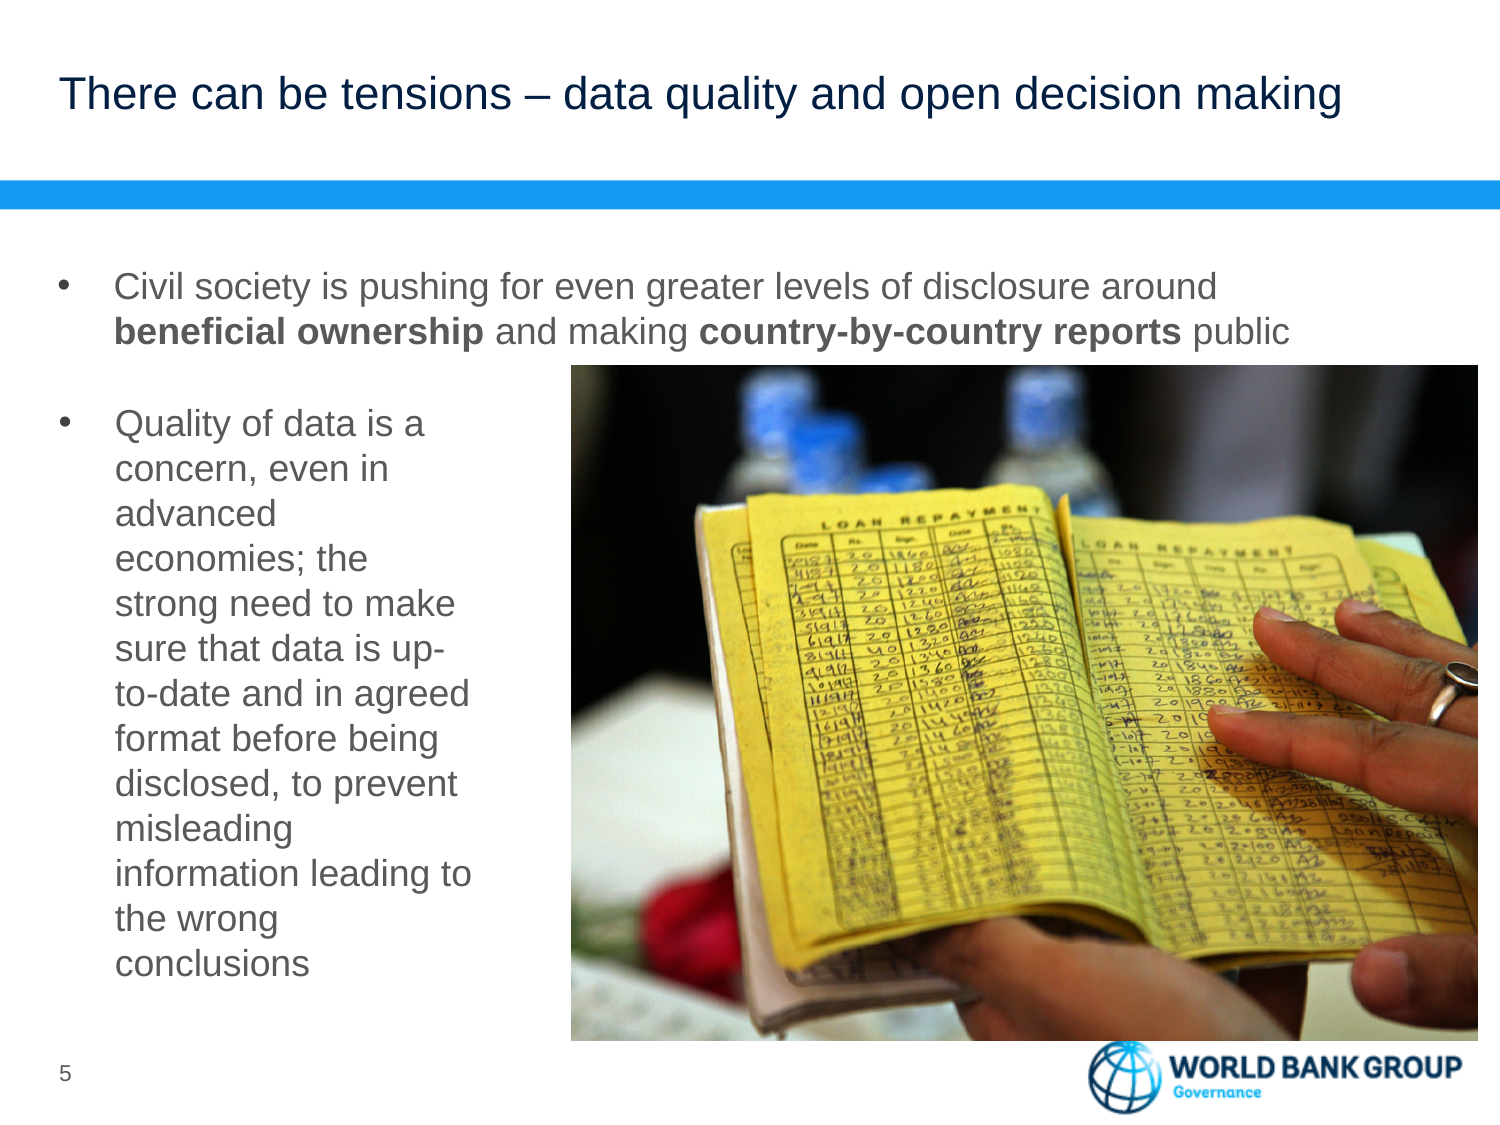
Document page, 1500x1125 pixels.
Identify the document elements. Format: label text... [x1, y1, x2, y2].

slide_number 4 [59, 1042, 112, 1103]
text_box Quality of data is a concern, even in advanced economies; the strong need to make sure that data is up-to-date and in agreed format before being disclosed, to prevent misleading information leading to the wrong conclusions [58, 398, 476, 1125]
picture [571, 365, 1500, 1123]
title There can be tensions – data quality and open decision making [58, 49, 1447, 174]
list Civil society is pushing for even greater levels of disclosure around beneficial ownership and making country-by-country reports public [57, 261, 1378, 1020]
